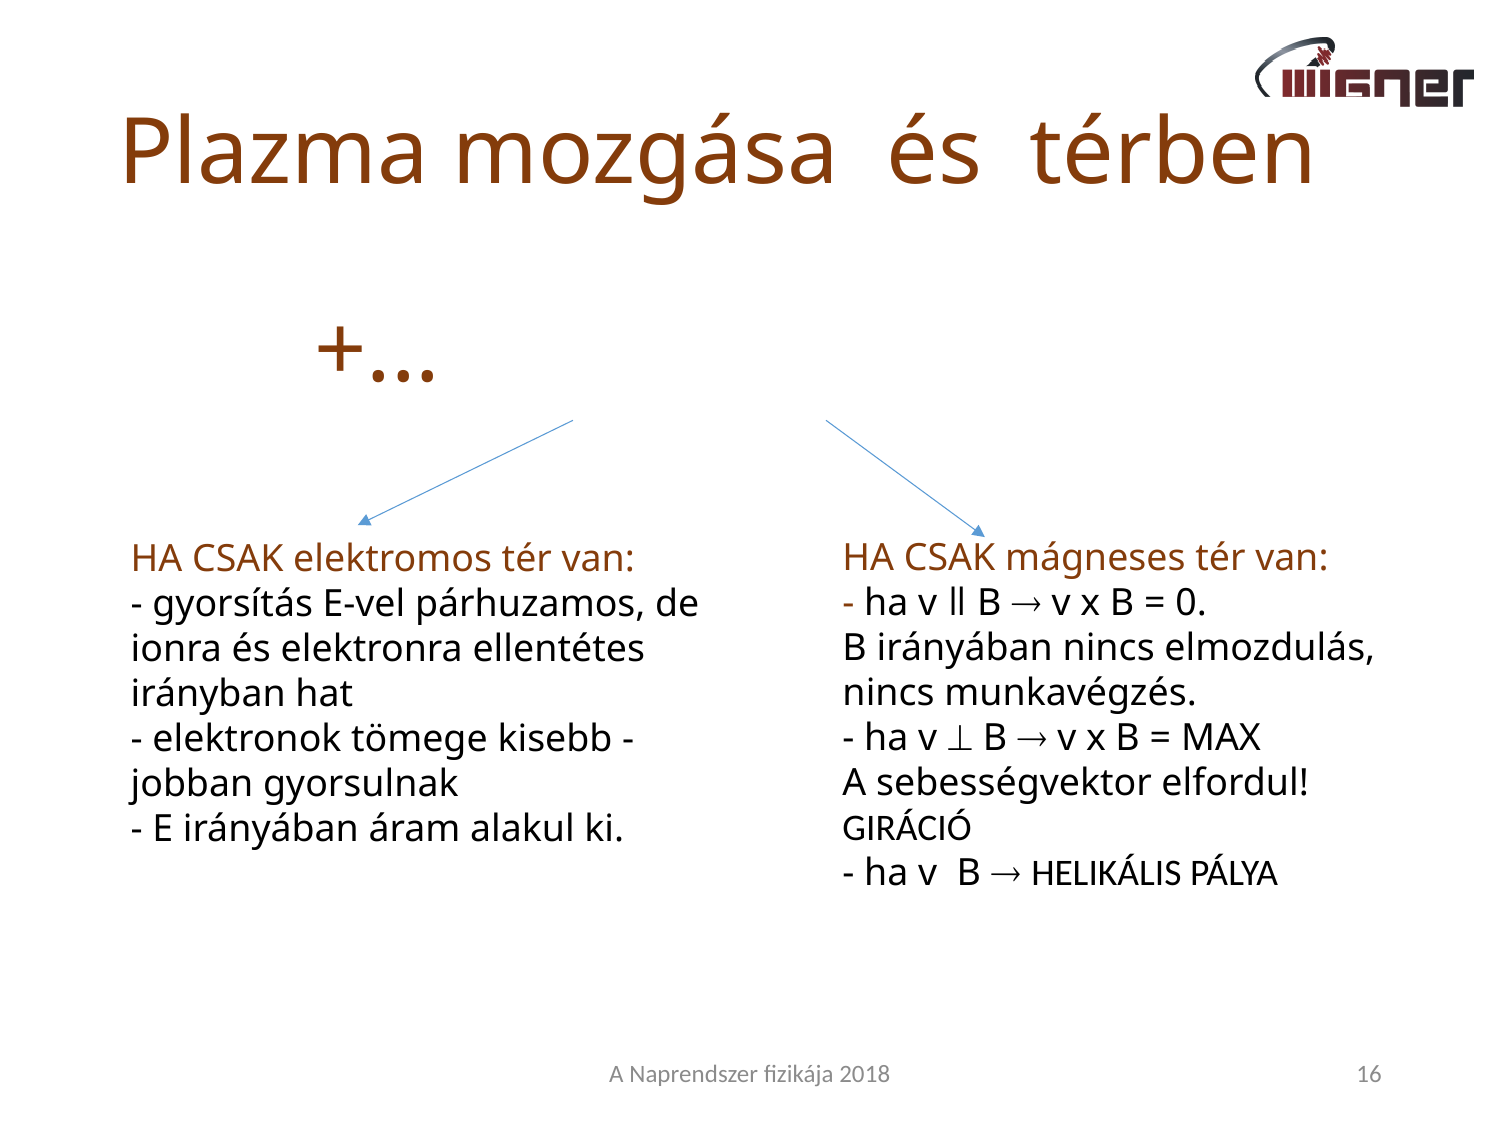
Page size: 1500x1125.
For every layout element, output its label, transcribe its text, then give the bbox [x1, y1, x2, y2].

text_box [826, 420, 985, 538]
slide_number 16 [1059, 1042, 1397, 1103]
footer A Naprendszer fizikája 2018 [496, 1042, 1004, 1103]
picture [1255, 37, 1474, 124]
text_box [357, 420, 574, 526]
text_box HA CSAK elektromos tér van: - gyorsítás E-vel párhuzamos, de ionra és elektronra ellentétes irányban hat - elektronok tömege kisebb - jobban gyorsulnak - E irányában áram alakul ki. [115, 526, 740, 856]
